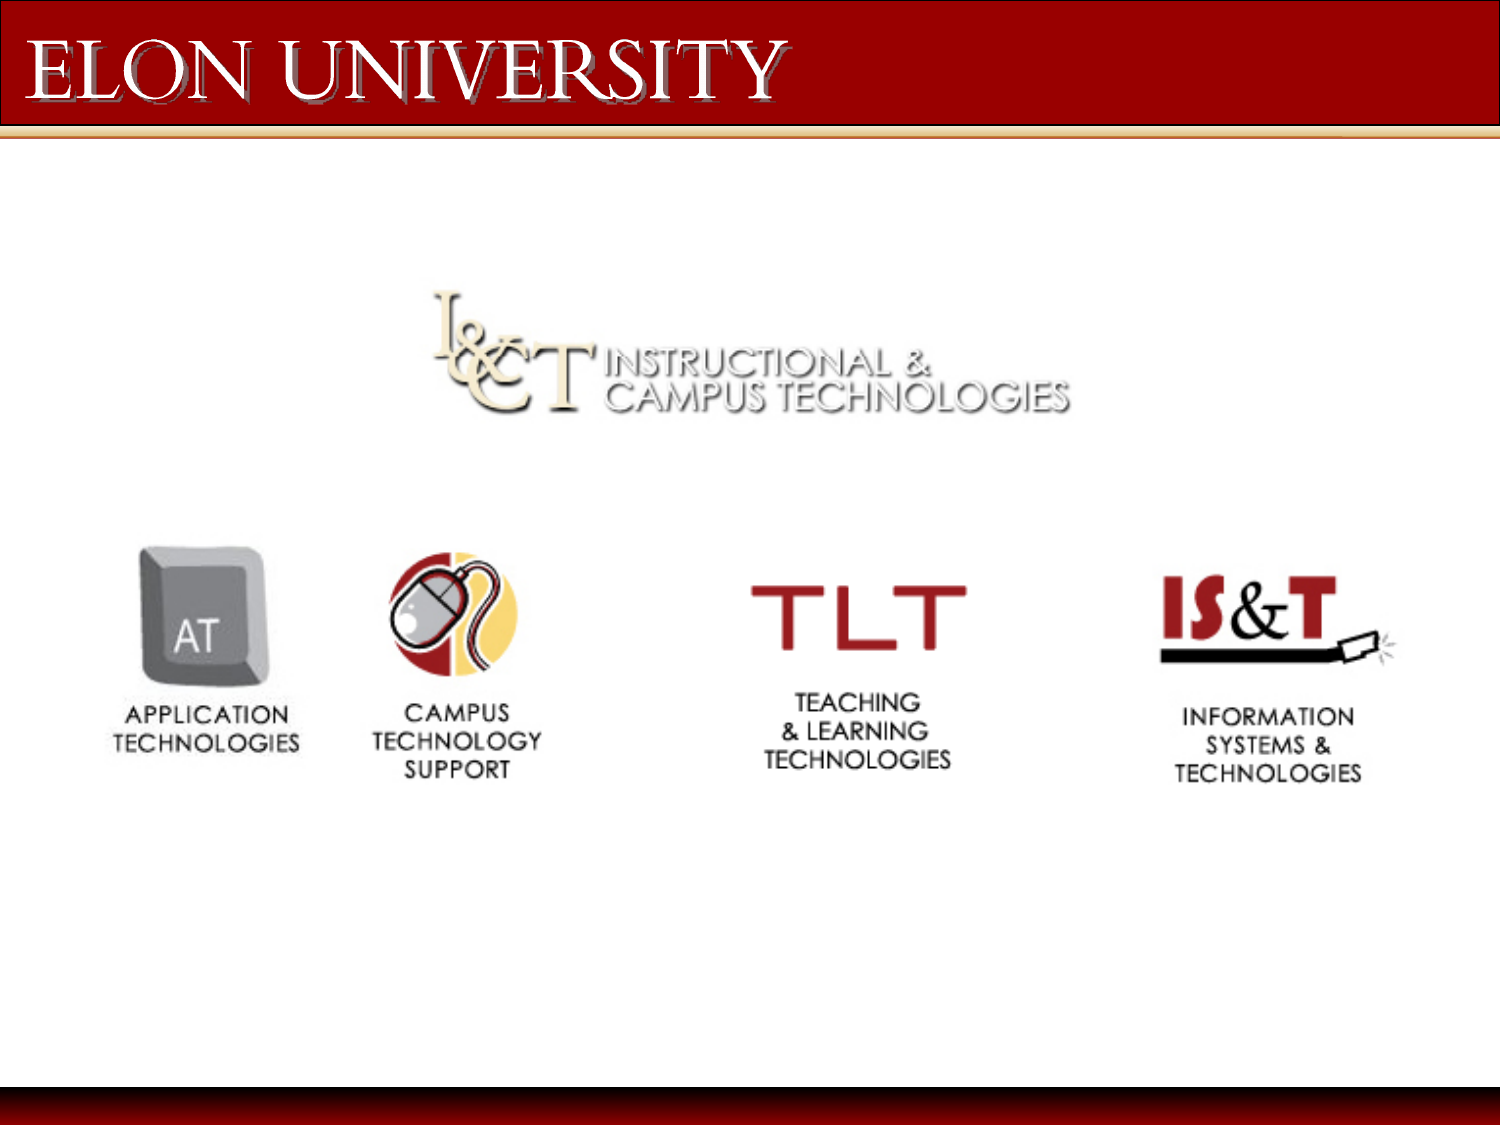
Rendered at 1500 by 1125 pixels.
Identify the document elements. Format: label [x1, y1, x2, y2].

text_box [0, 125, 1500, 138]
text_box [0, 0, 1500, 125]
picture [24, 39, 788, 101]
picture [89, 204, 1413, 855]
text_box [0, 1087, 1500, 1125]
